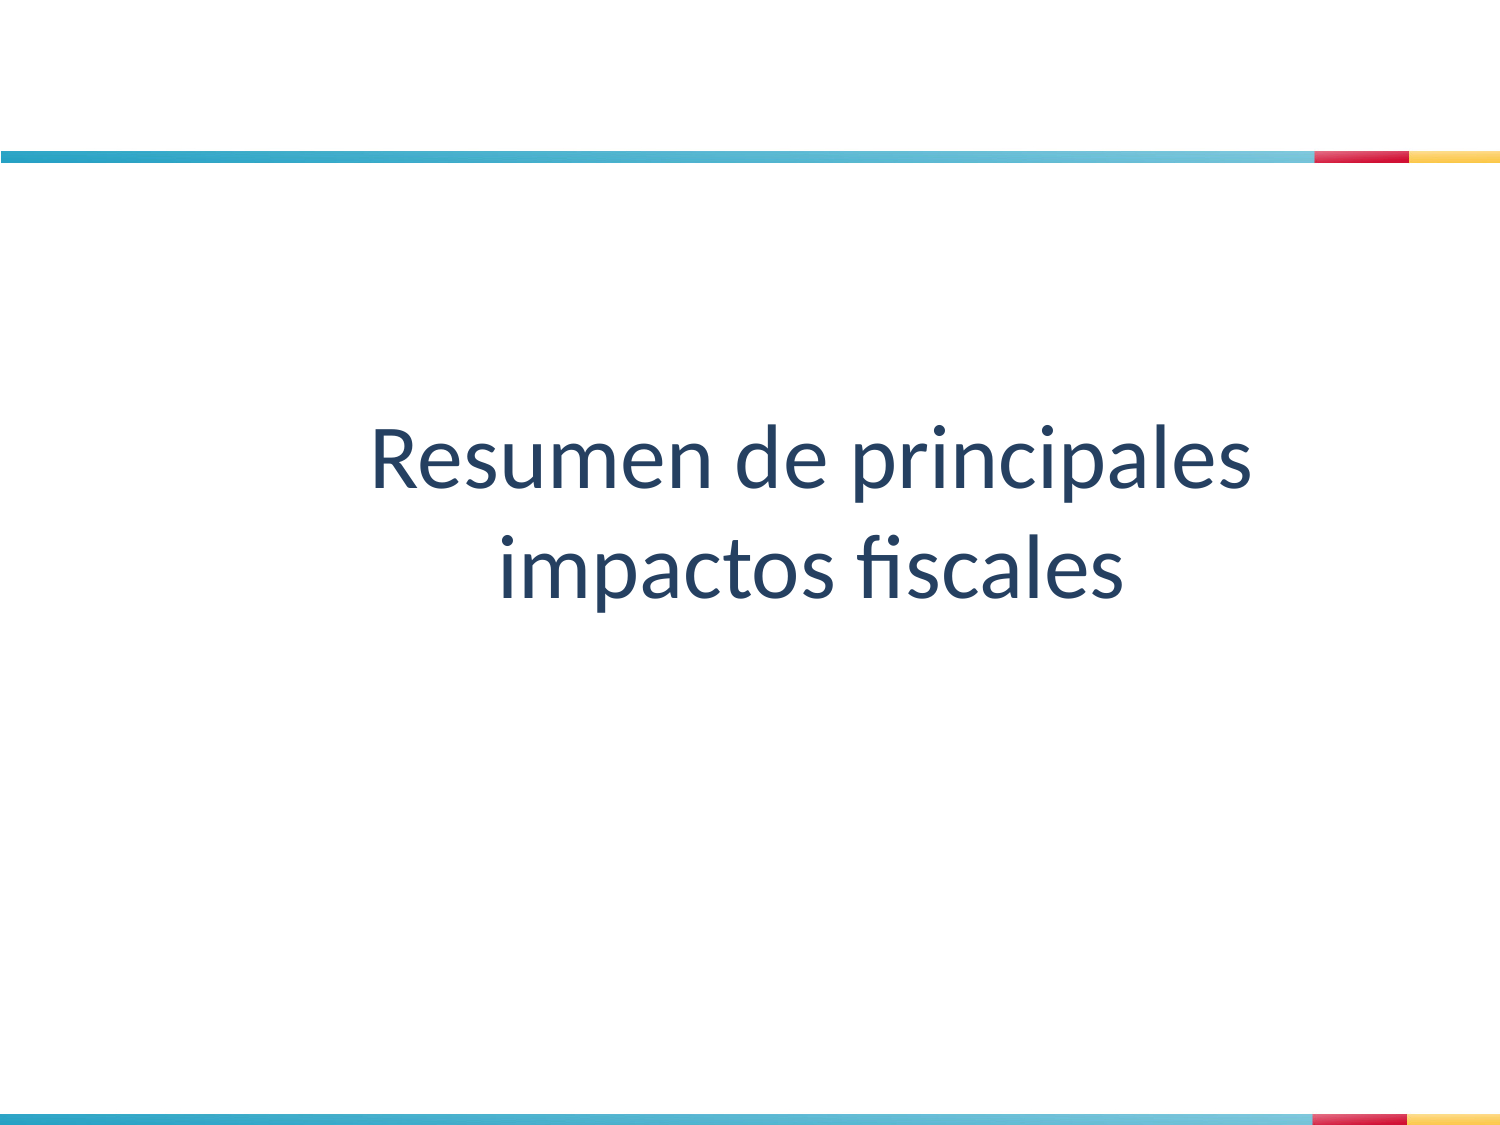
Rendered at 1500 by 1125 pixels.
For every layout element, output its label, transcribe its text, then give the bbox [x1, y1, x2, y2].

picture [1, 127, 1500, 173]
text_box Resumen de principales impactos fiscales [206, 432, 1418, 582]
picture [0, 1090, 1500, 1125]
